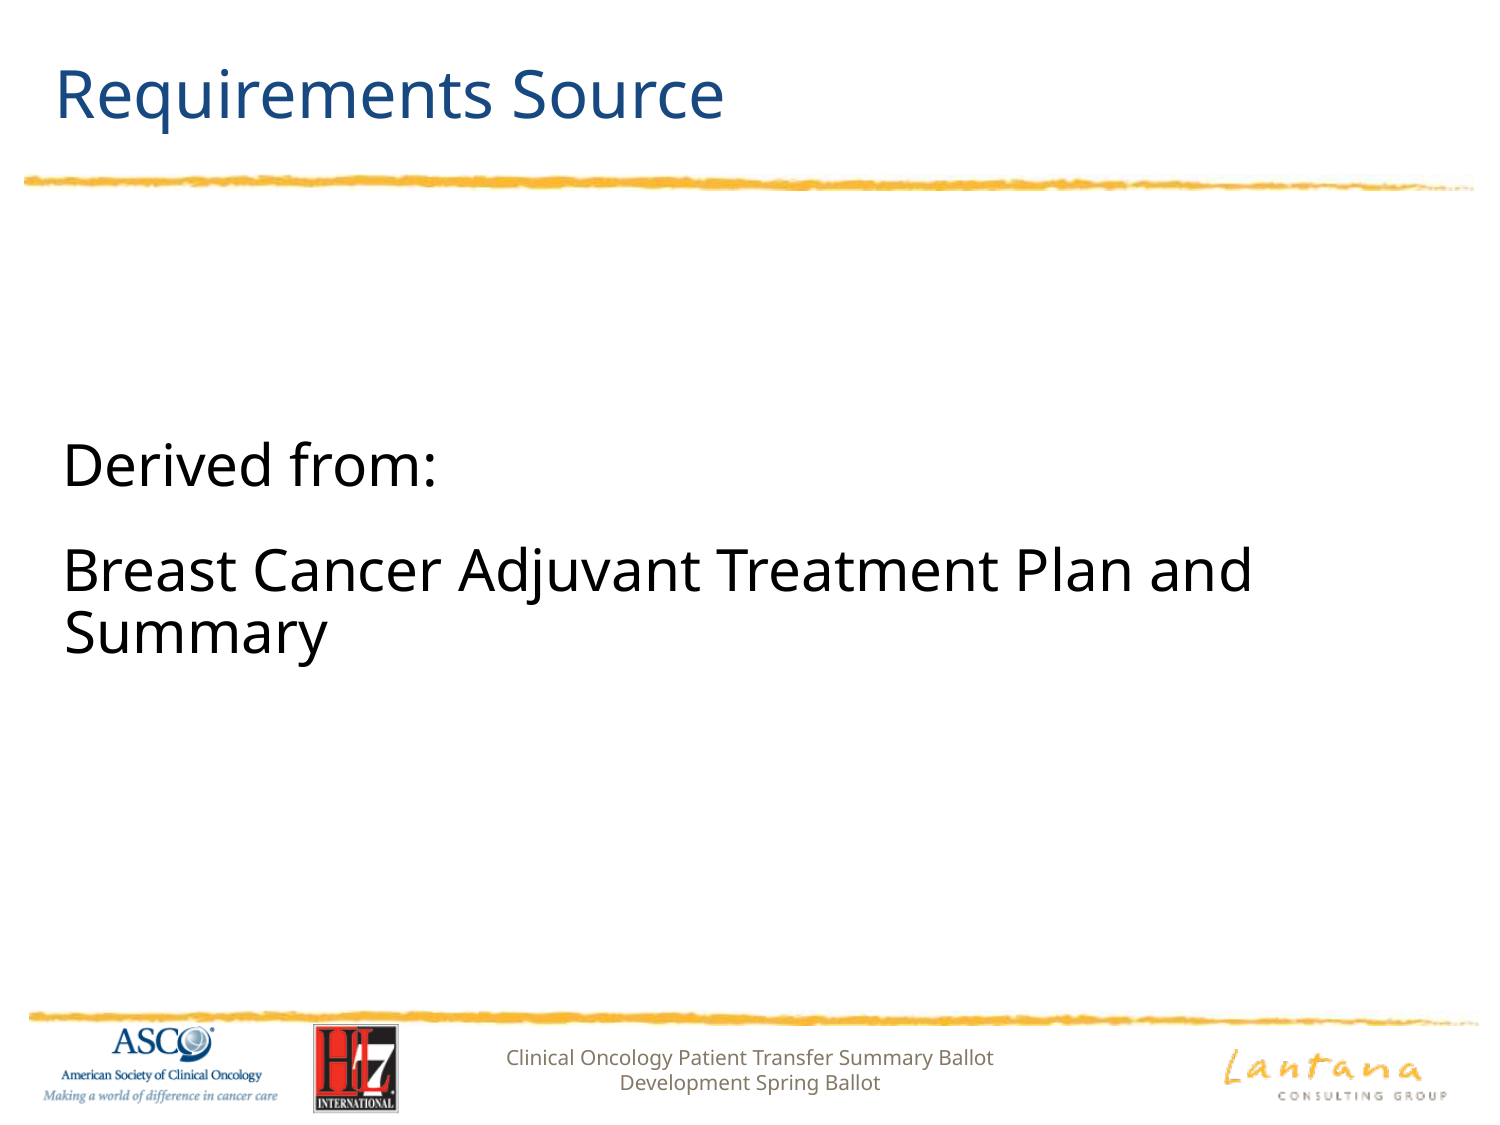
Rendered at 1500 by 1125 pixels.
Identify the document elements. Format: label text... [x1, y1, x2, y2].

picture [24, 174, 1474, 191]
title Requirements Source [49, 12, 1450, 182]
picture [1224, 1049, 1450, 1102]
picture [29, 1010, 1479, 1114]
list Derived from: Breast Cancer Adjuvant Treatment Plan and Summary [49, 213, 1450, 996]
